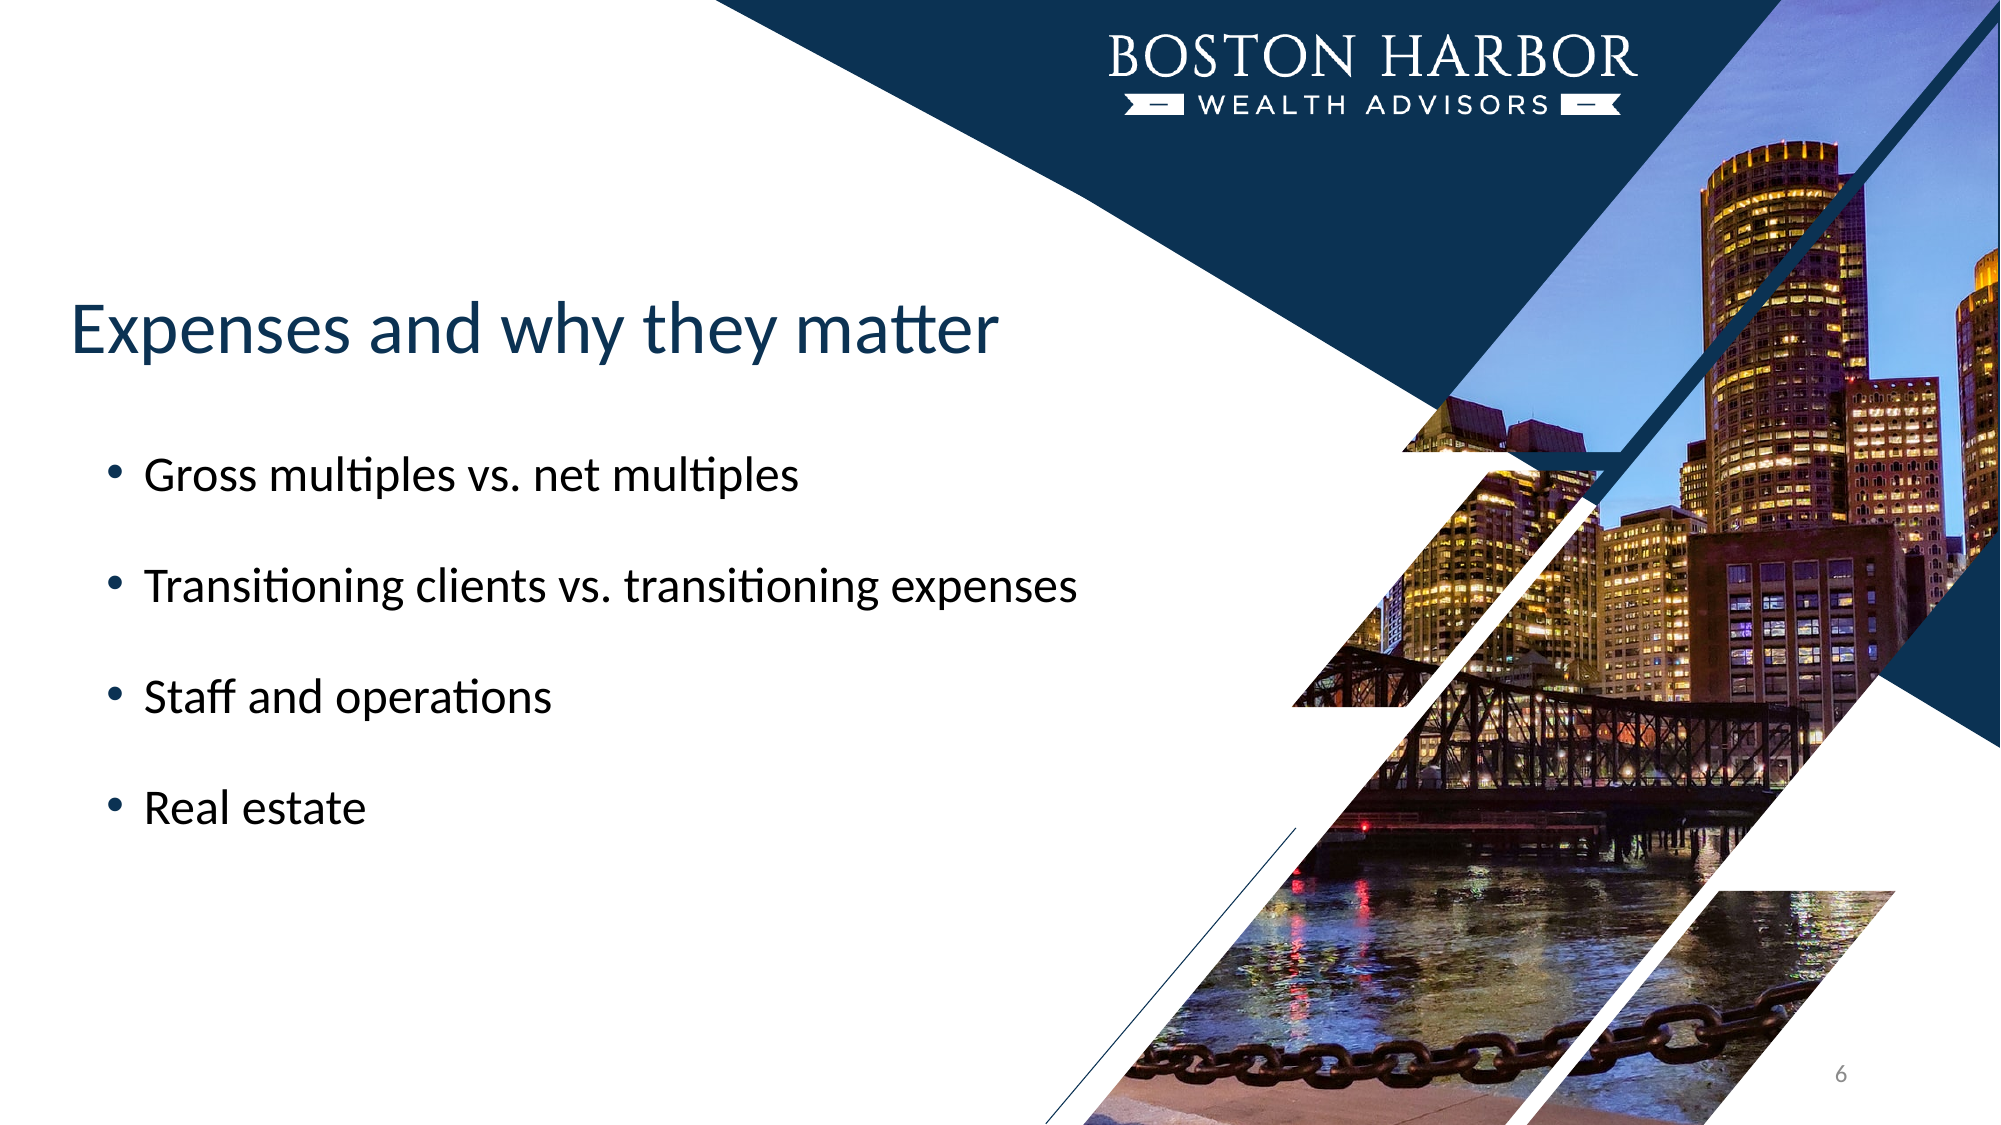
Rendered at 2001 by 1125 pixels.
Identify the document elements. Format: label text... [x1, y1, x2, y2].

title Expenses and why they matter [55, 177, 1083, 377]
list Gross multiples vs. net multiples Transitioning clients vs. transitioning expenses Staff and operations Real estate [91, 404, 1083, 1043]
picture [1083, 0, 2000, 1125]
